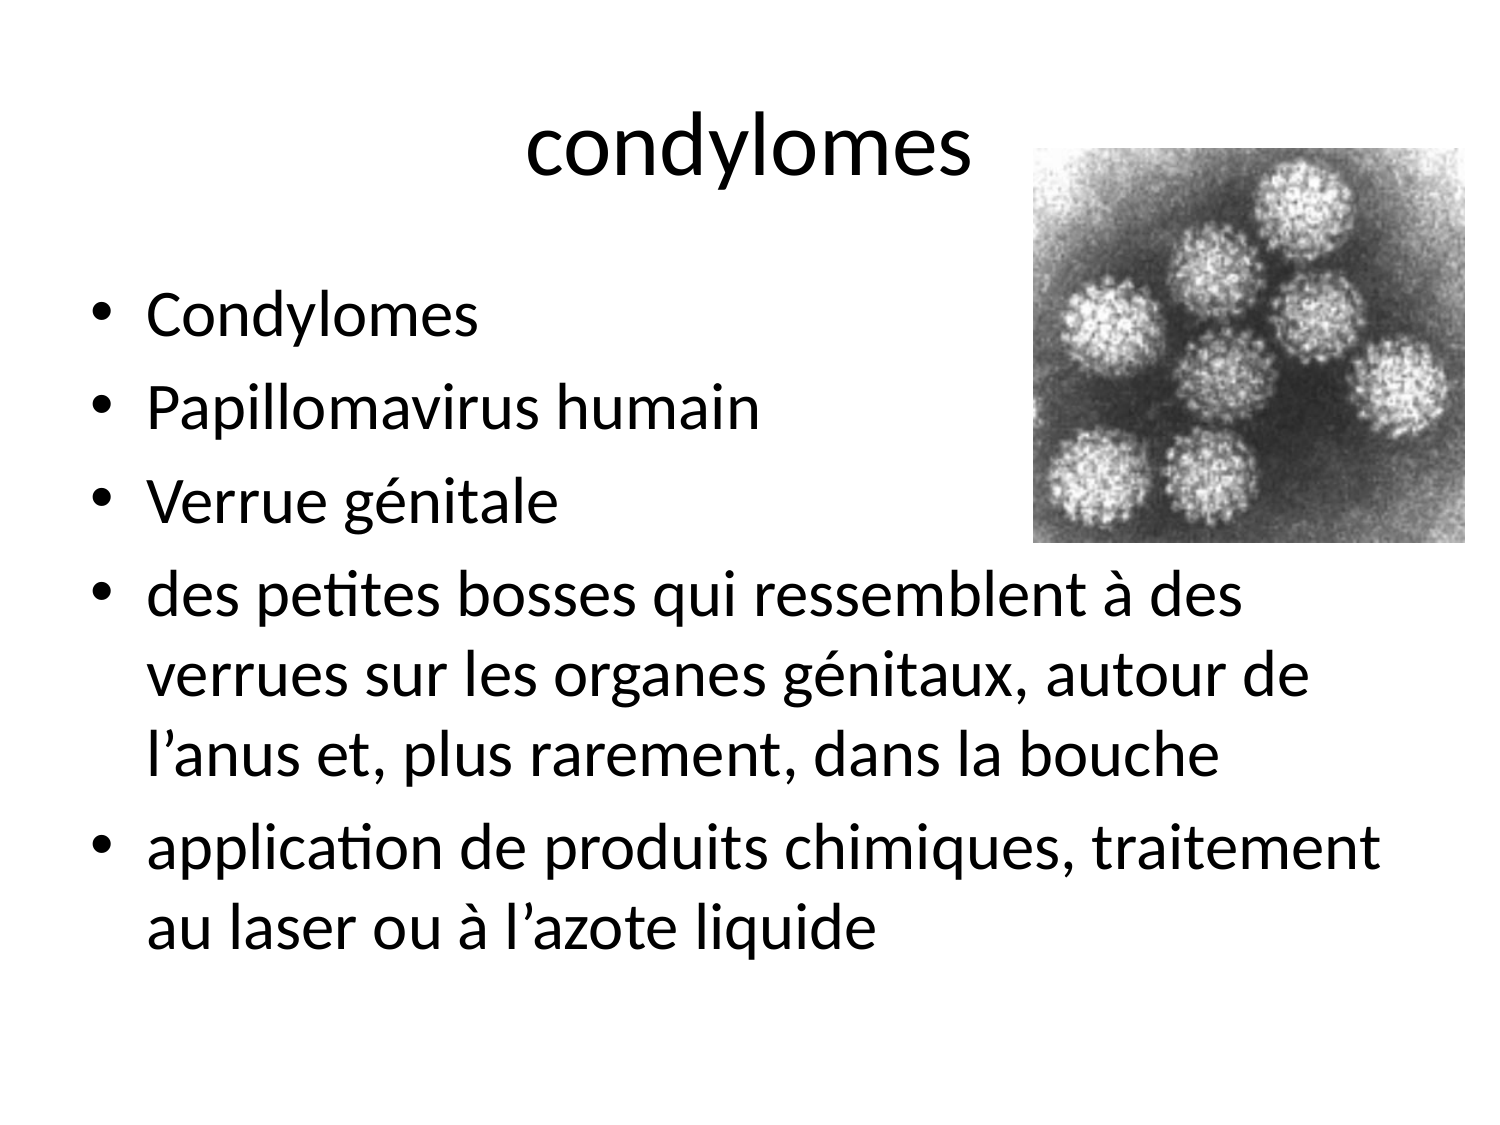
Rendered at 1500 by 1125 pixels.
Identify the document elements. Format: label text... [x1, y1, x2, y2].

list Condylomes Papillomavirus humain Verrue génitale des petites bosses qui ressemblent à des verrues sur les organes génitaux, autour de l’anus et, plus rarement, dans la bouche application de produits chimiques, traitement au laser ou à l’azote liquide [75, 262, 1425, 1005]
picture [1033, 148, 1465, 544]
title condylomes [75, 45, 1425, 233]
